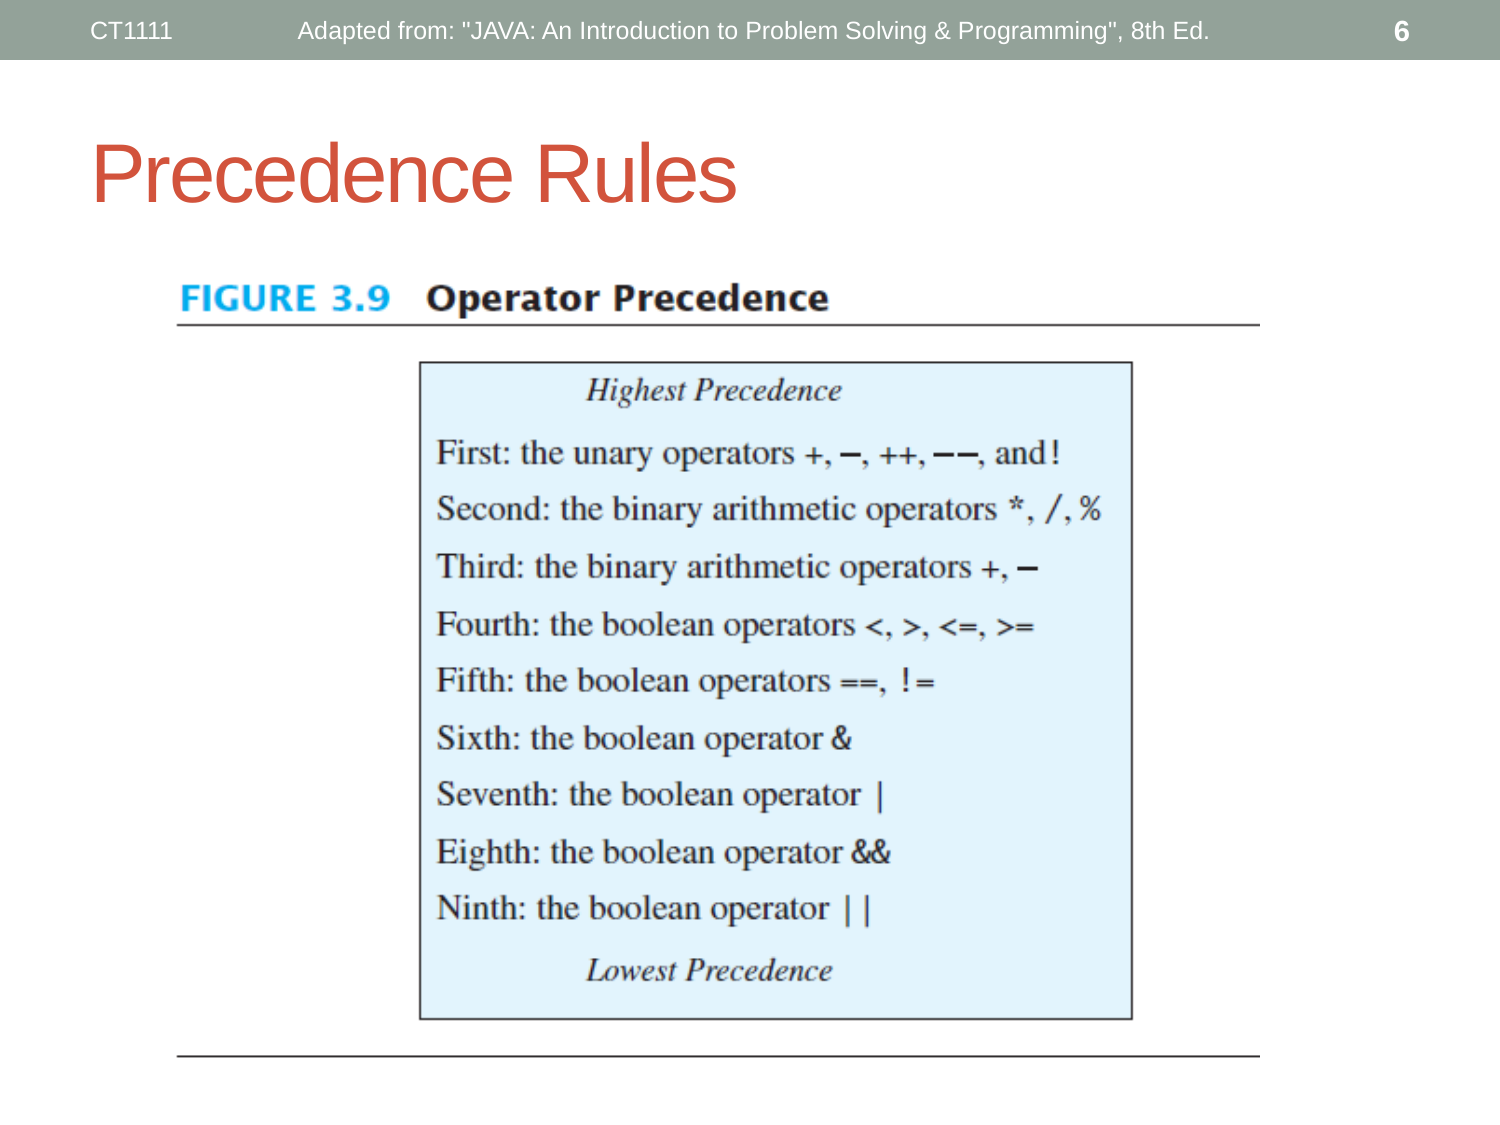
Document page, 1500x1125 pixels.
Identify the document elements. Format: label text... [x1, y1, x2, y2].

footer Adapted from: "JAVA: An Introduction to Problem Solving & Programming", 8th Ed. [272, 3, 1238, 57]
slide_number CT1111 [75, 3, 272, 57]
slide_number 6 [1250, 3, 1425, 57]
picture [167, 263, 1260, 1082]
title Precedence Rules [75, 67, 1425, 271]
